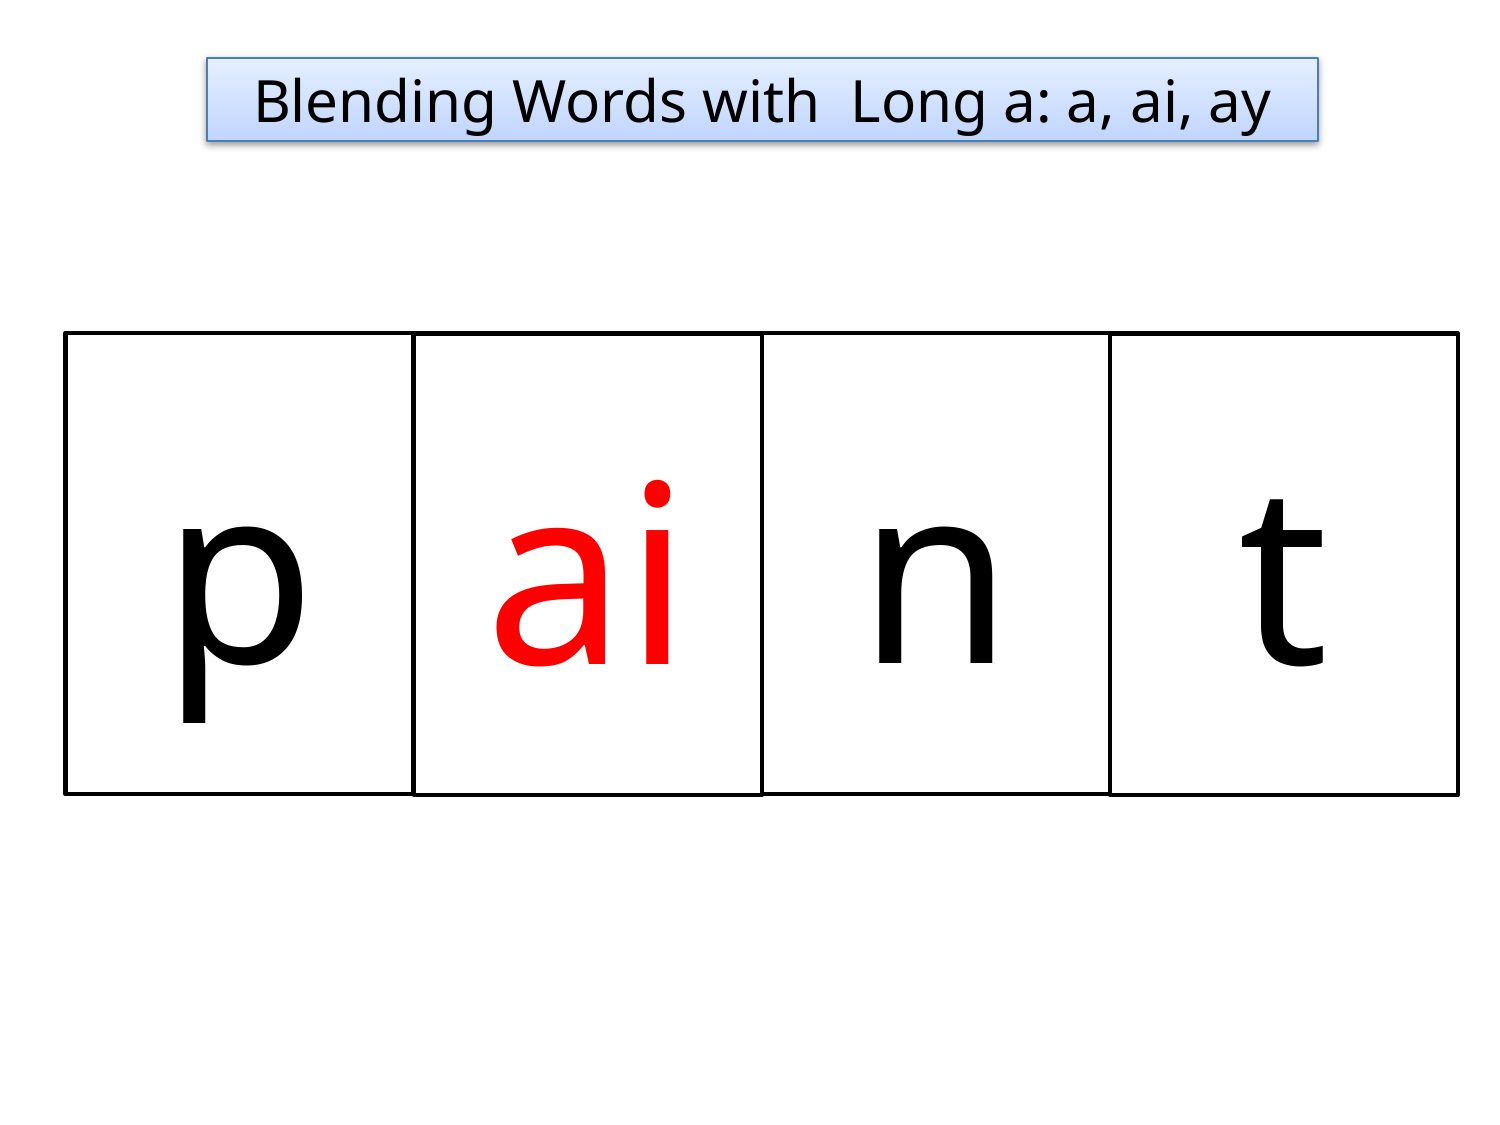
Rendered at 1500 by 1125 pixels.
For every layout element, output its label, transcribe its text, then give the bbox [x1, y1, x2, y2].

text_box Blending Words with Long a: a, ai, ay [206, 57, 1319, 142]
text_box t [1108, 331, 1460, 797]
text_box p [63, 331, 412, 796]
text_box ai [412, 331, 764, 797]
text_box n [760, 331, 1108, 796]
